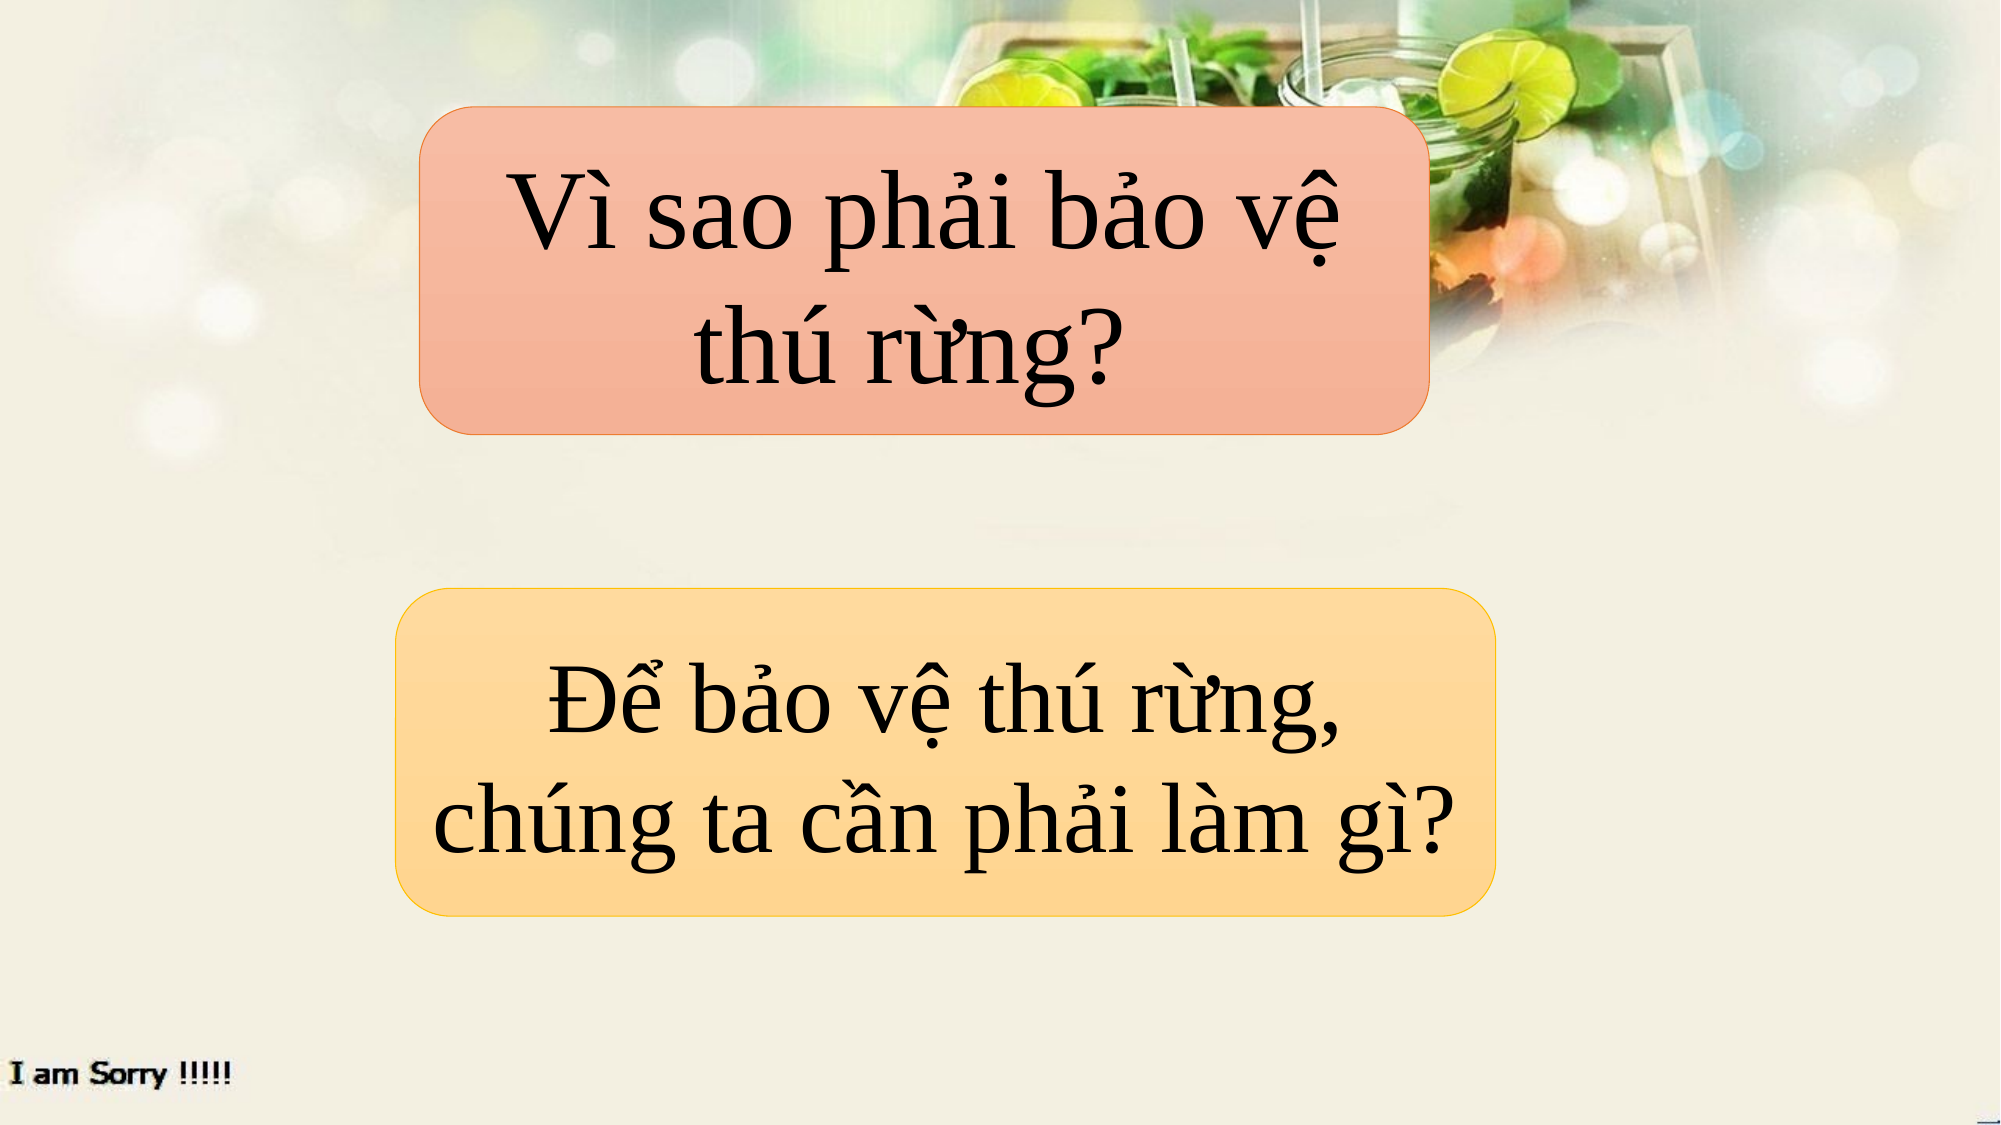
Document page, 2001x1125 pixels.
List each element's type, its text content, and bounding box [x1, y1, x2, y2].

picture [0, 0, 2001, 1125]
text_box Vì sao phải bảo vệ thú rừng? [418, 106, 1430, 436]
text_box Để bảo vệ thú rừng, chúng ta cần phải làm gì? [394, 587, 1497, 917]
